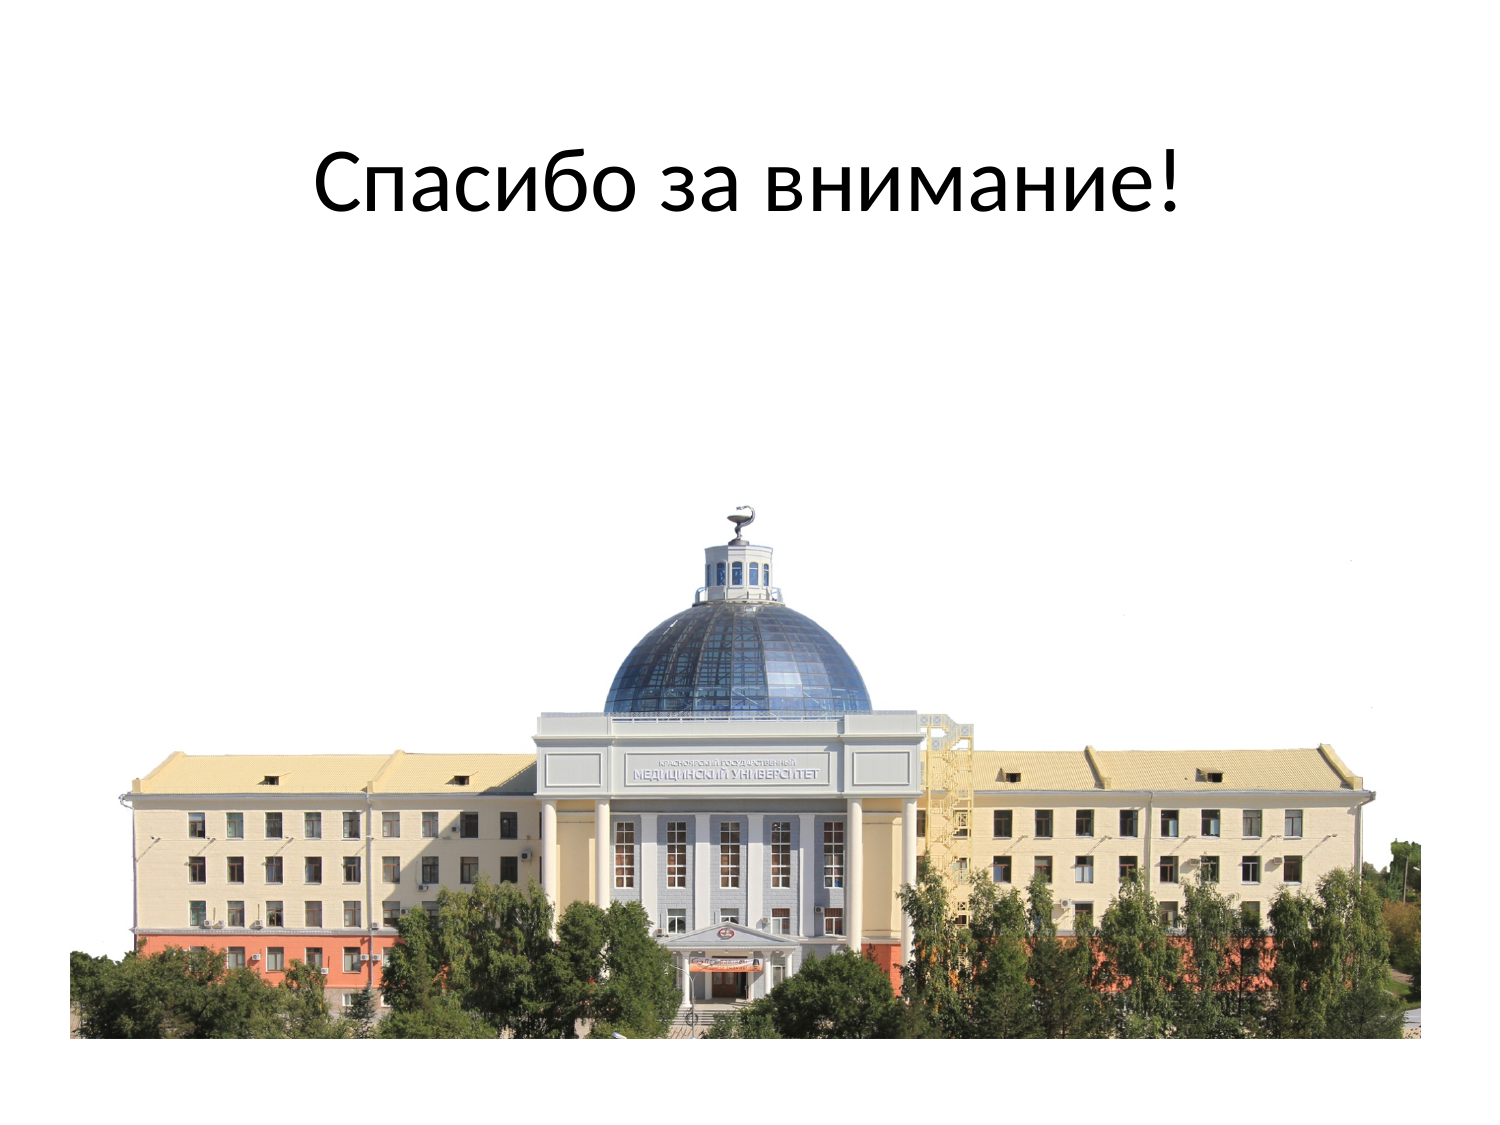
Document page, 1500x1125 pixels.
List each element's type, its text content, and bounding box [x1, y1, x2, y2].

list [70, 503, 1421, 1039]
title Спасибо за внимание! [75, 45, 1425, 305]
